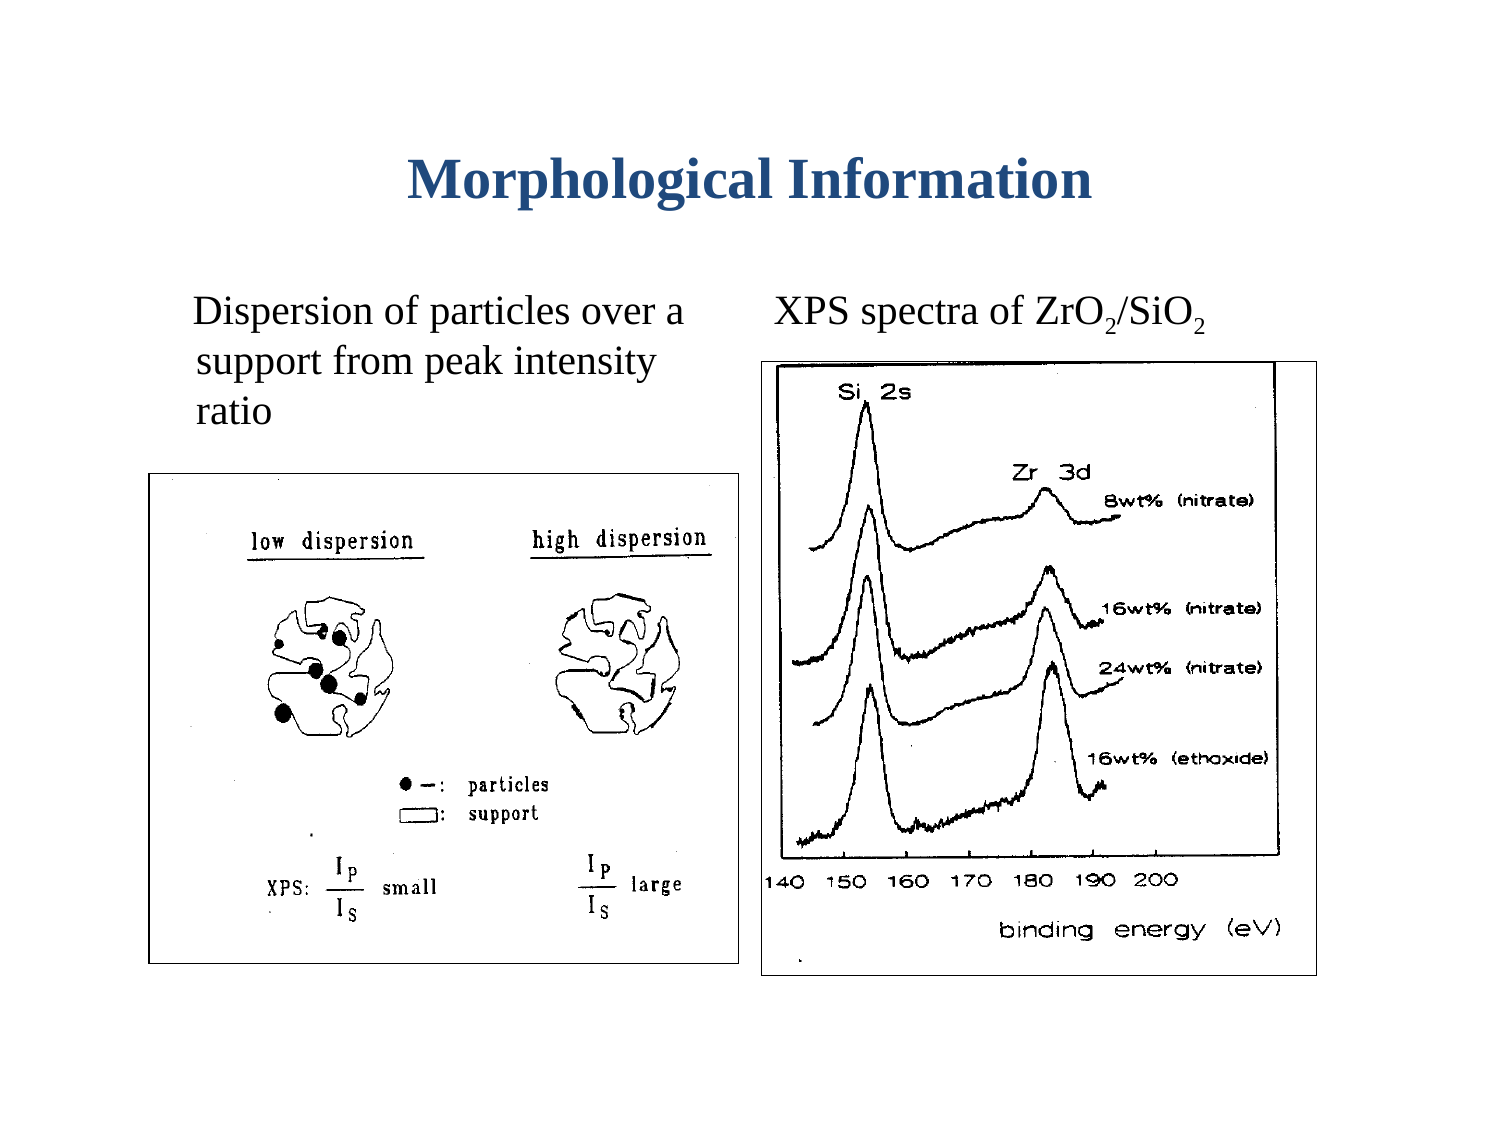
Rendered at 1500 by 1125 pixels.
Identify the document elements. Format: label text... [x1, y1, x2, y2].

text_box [149, 474, 738, 963]
list Dispersion of particles over a support from peak intensity ratio [125, 275, 737, 950]
title Morphological Information [112, 99, 1388, 250]
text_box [762, 362, 1317, 976]
list XPS spectra of ZrO2/SiO2 [737, 275, 1375, 1013]
